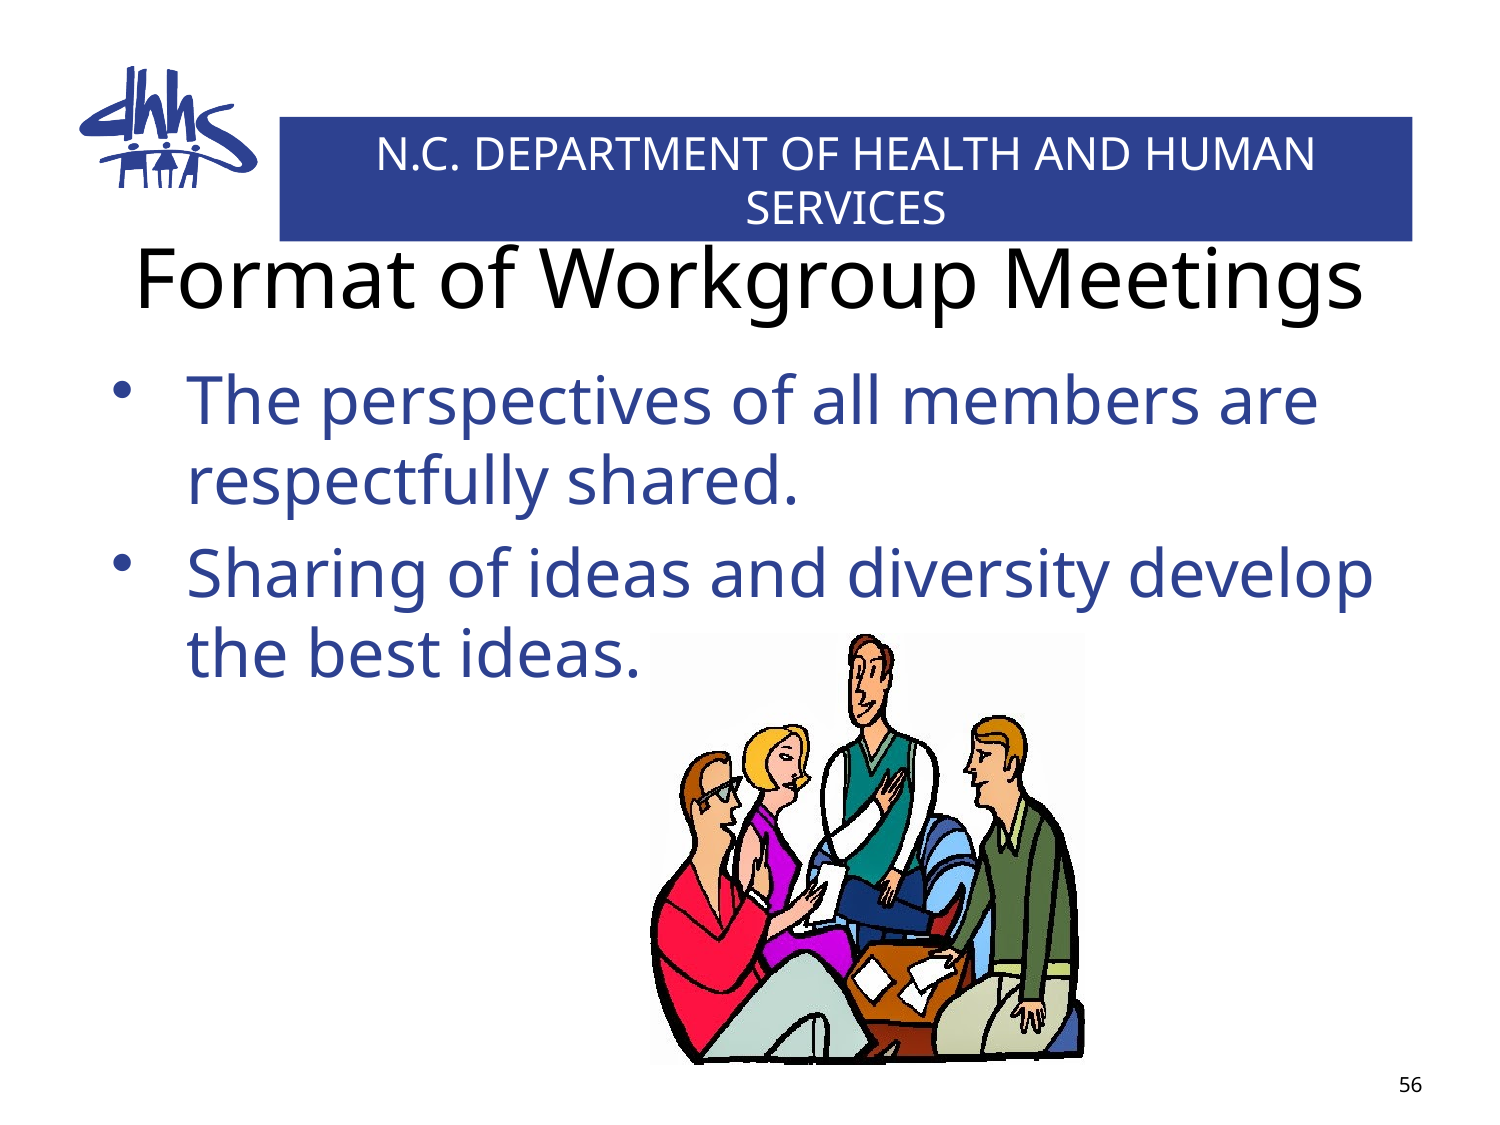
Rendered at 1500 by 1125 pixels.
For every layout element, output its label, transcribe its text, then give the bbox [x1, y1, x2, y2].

picture [79, 66, 286, 188]
list The perspectives of all members are respectfully shared. Sharing of ideas and diversity develop the best ideas. [87, 350, 1413, 1025]
slide_number 56 [1125, 1064, 1438, 1103]
title Format of Workgroup Meetings [87, 200, 1413, 350]
picture [649, 633, 1085, 1065]
